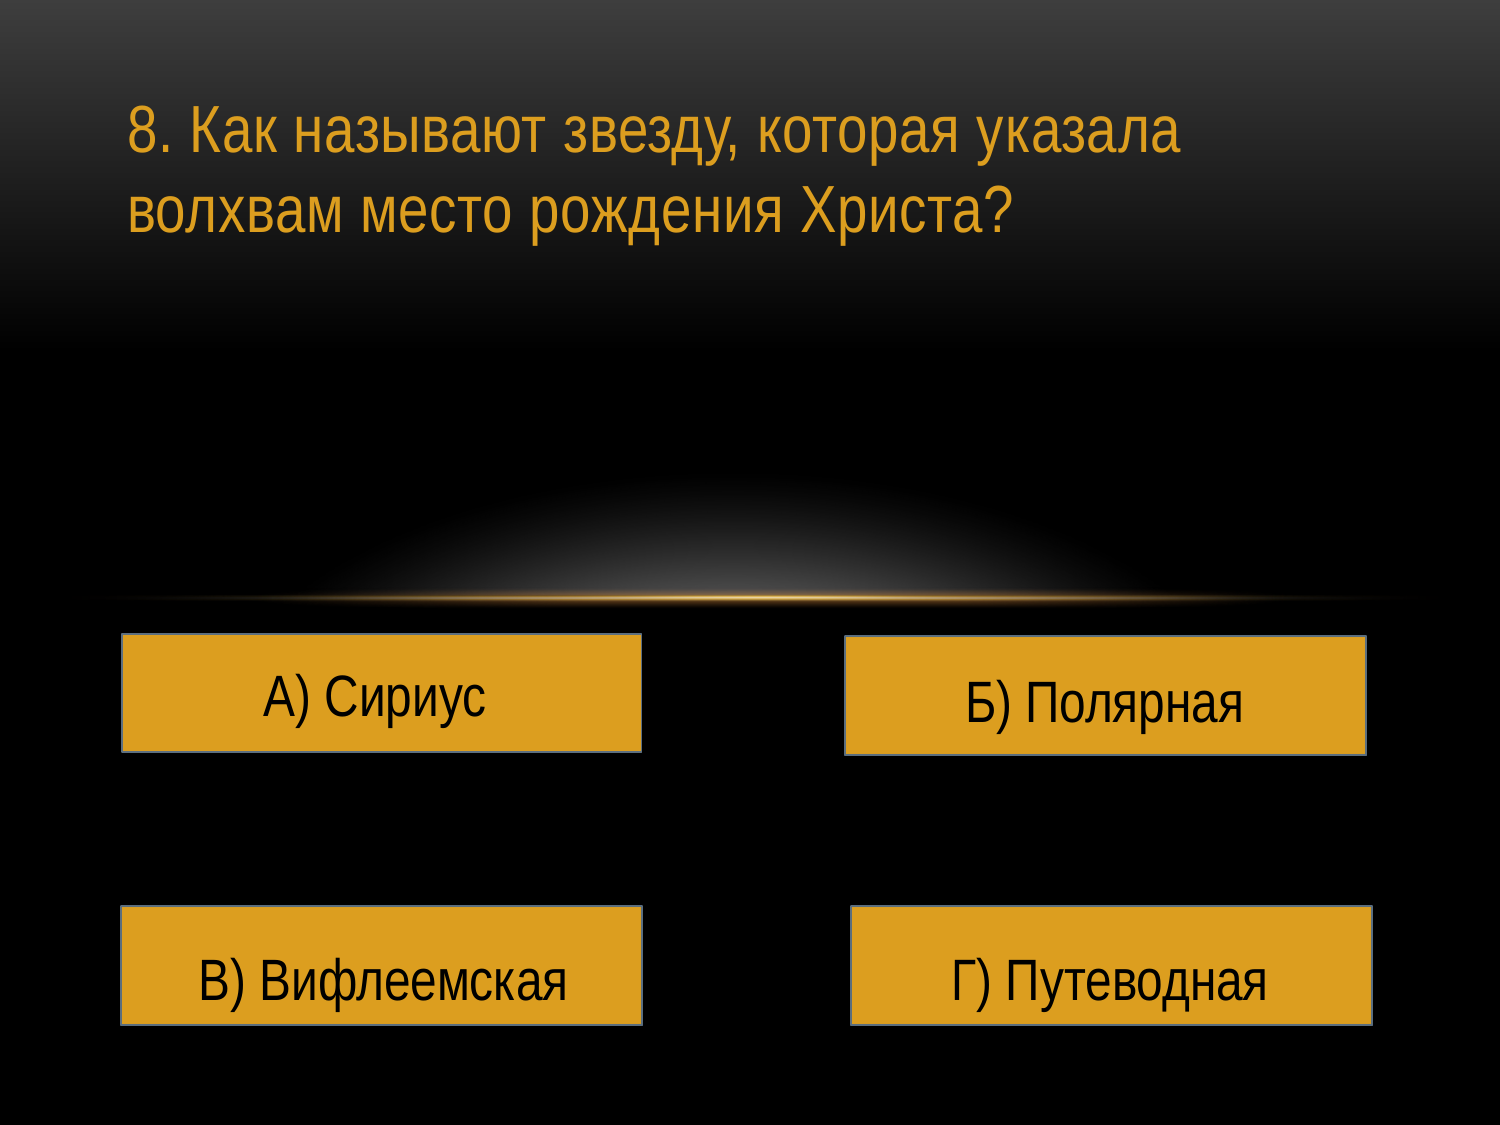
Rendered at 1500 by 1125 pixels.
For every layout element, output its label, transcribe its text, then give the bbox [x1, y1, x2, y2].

picture [844, 635, 1367, 756]
picture [0, 0, 1500, 750]
text_box А) Сириус [121, 633, 642, 753]
picture [120, 904, 644, 1026]
picture [849, 904, 1373, 1026]
subtitle 8. Как называют звезду, которая указала волхвам место рождения Христа? [112, 78, 1376, 1035]
